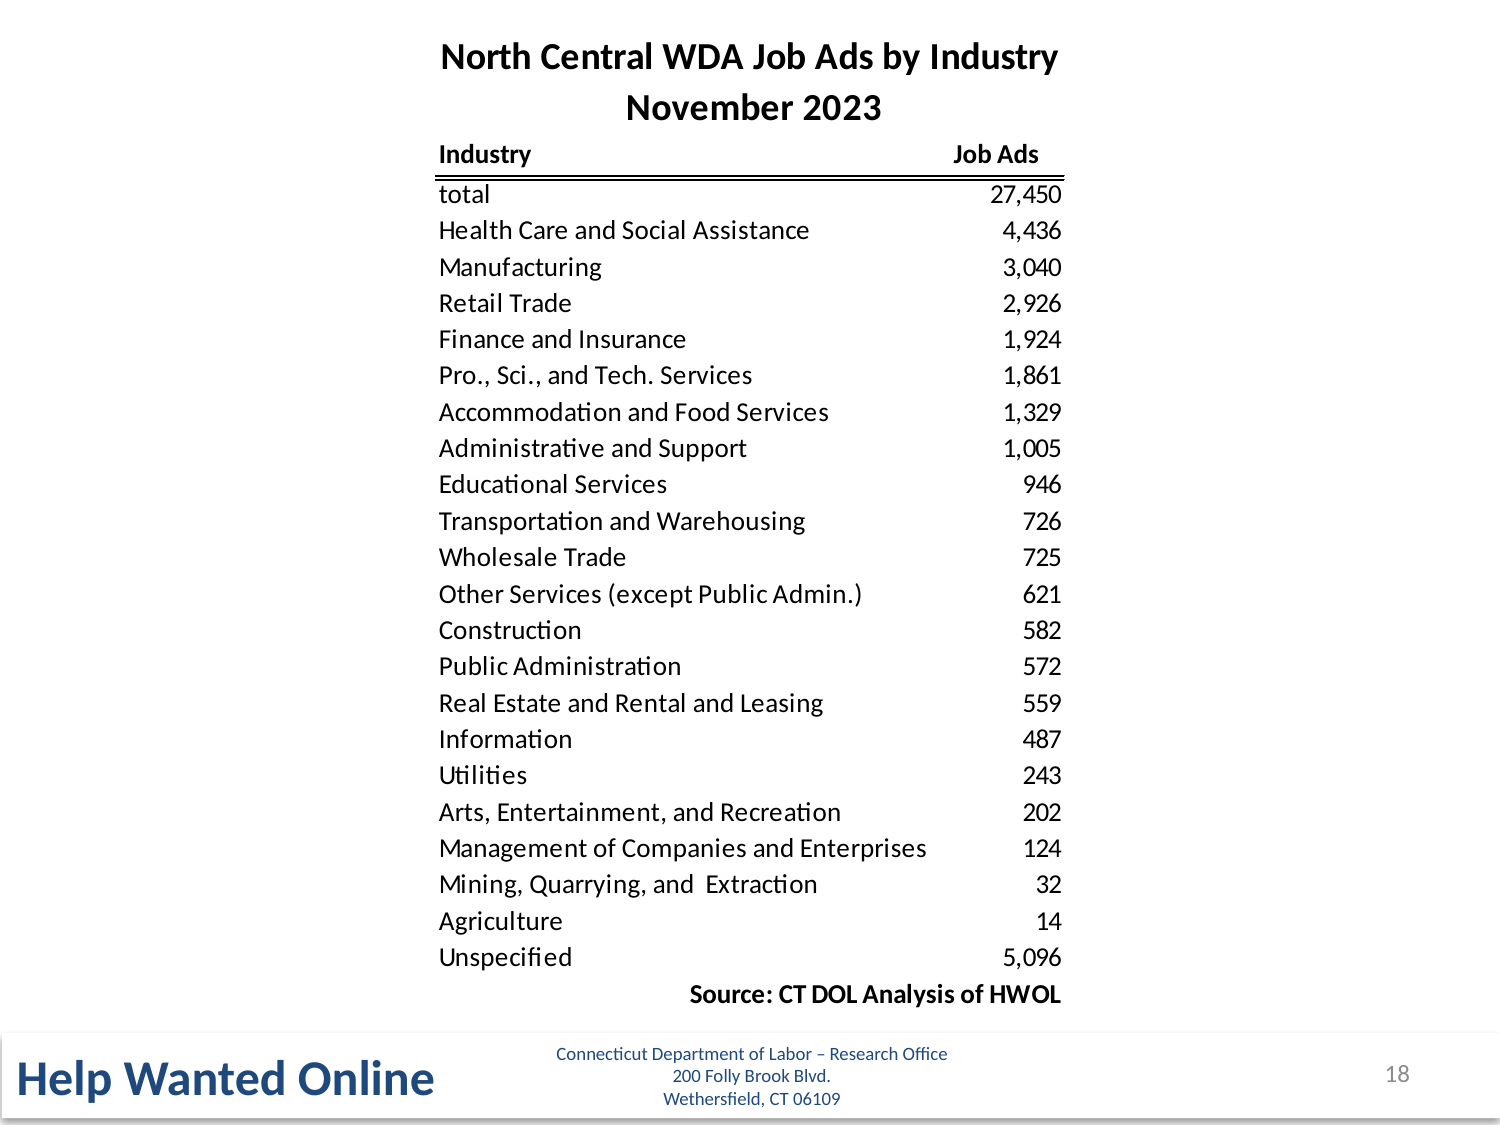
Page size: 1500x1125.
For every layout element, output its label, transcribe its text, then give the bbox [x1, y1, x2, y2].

text_box Help Wanted Online [1, 1037, 690, 1113]
text_box 18 [1074, 1042, 1425, 1103]
picture [433, 37, 1067, 1018]
text_box Connecticut Department of Labor – Research Office 200 Folly Brook Blvd. Wethersfield, CT 06109 [0, 1031, 1500, 1120]
